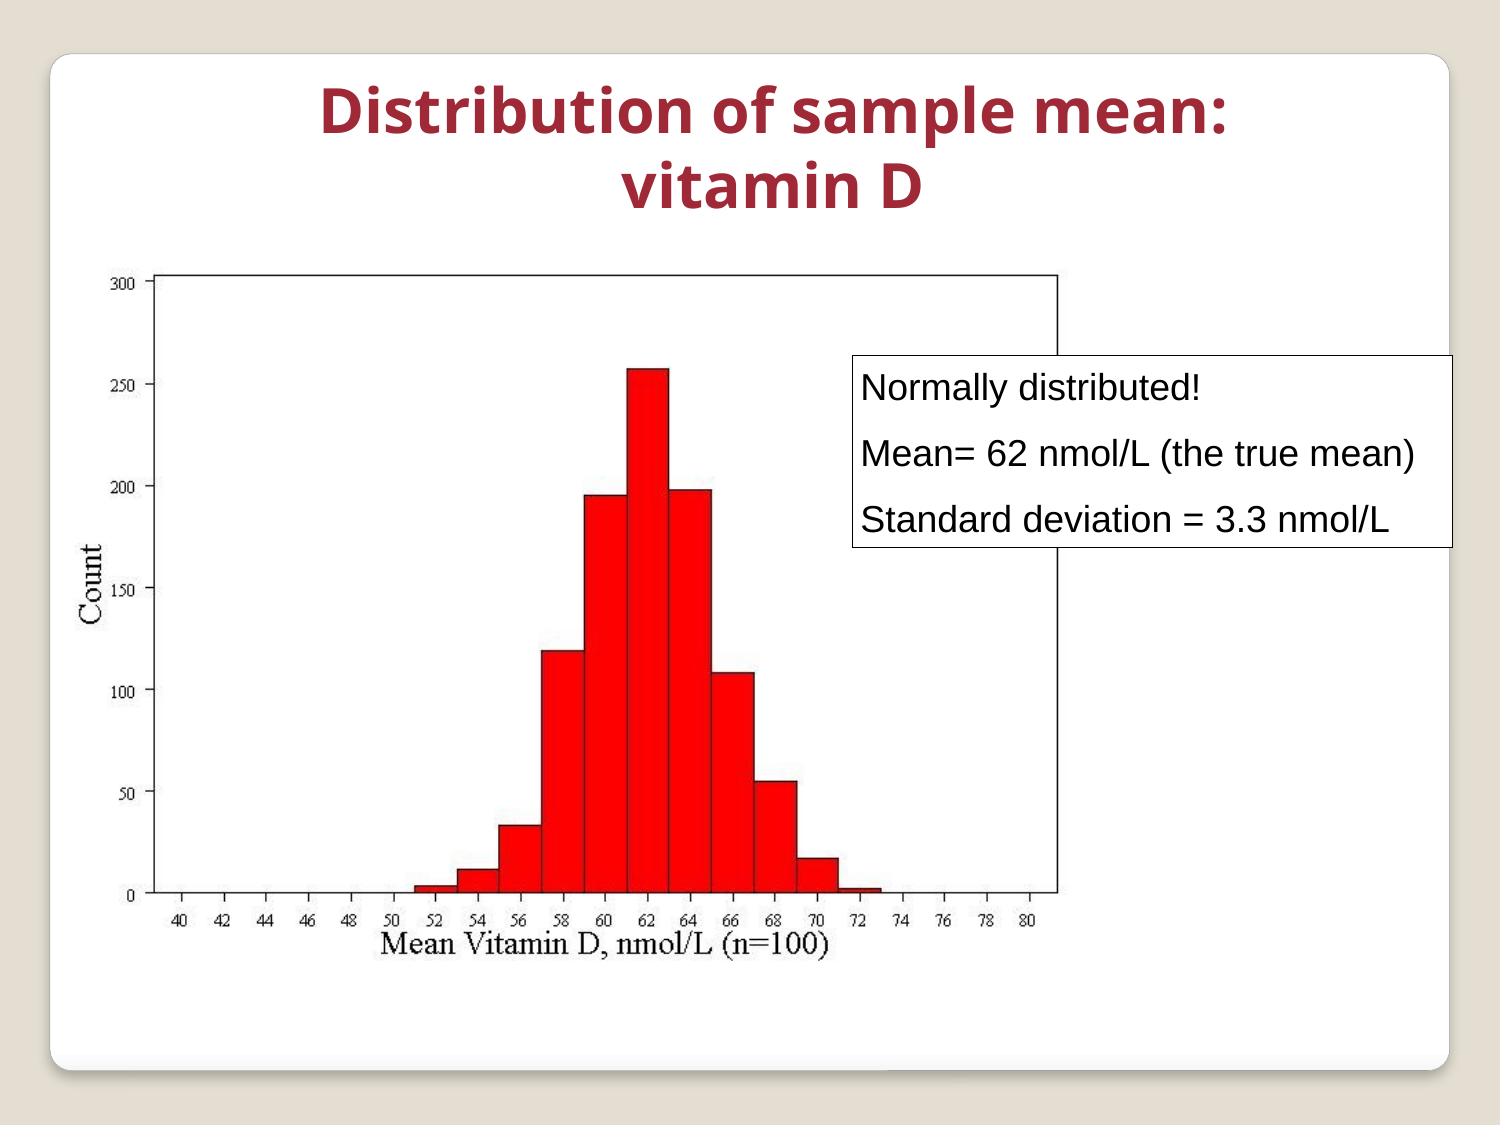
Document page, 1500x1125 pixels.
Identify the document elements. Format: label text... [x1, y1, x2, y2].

picture [53, 168, 1080, 1028]
text_box Normally distributed! Mean= 62 nmol/L (the true mean) Standard deviation = 3.3 nmol/L [1085, 355, 1453, 548]
title Distribution of sample mean: vitamin D [109, 55, 1454, 230]
